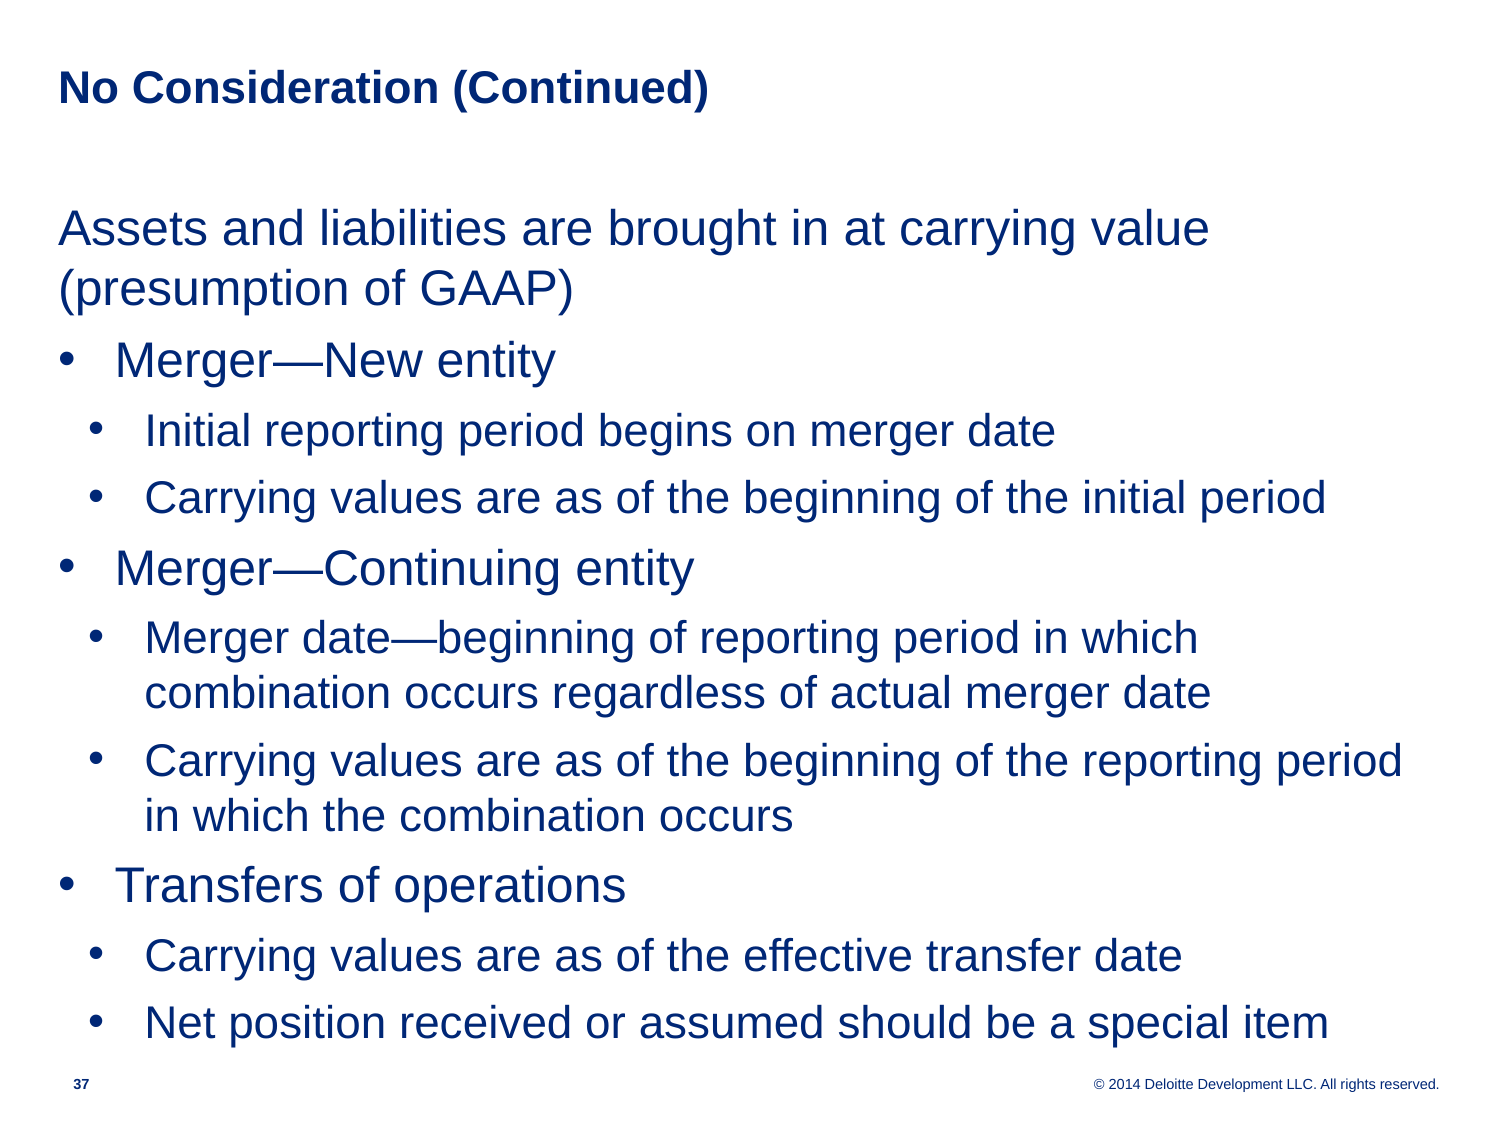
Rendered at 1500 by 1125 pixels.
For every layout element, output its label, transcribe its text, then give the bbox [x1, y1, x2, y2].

title No Consideration (Continued) [57, 57, 1441, 162]
slide_number 36 [58, 1075, 105, 1099]
list Assets and liabilities are brought in at carrying value (presumption of GAAP) Merger—New entity Initial reporting period begins on merger date Carrying values are as of the beginning of the initial period Merger—Continuing entity Merger date—beginning of reporting period in which combination occurs regardless of actual merger date Carrying values are as of the beginning of the reporting period in which the combination occurs Transfers of operations Carrying values are as of the effective transfer date Net position received or assumed should be a special item [57, 195, 1441, 1052]
